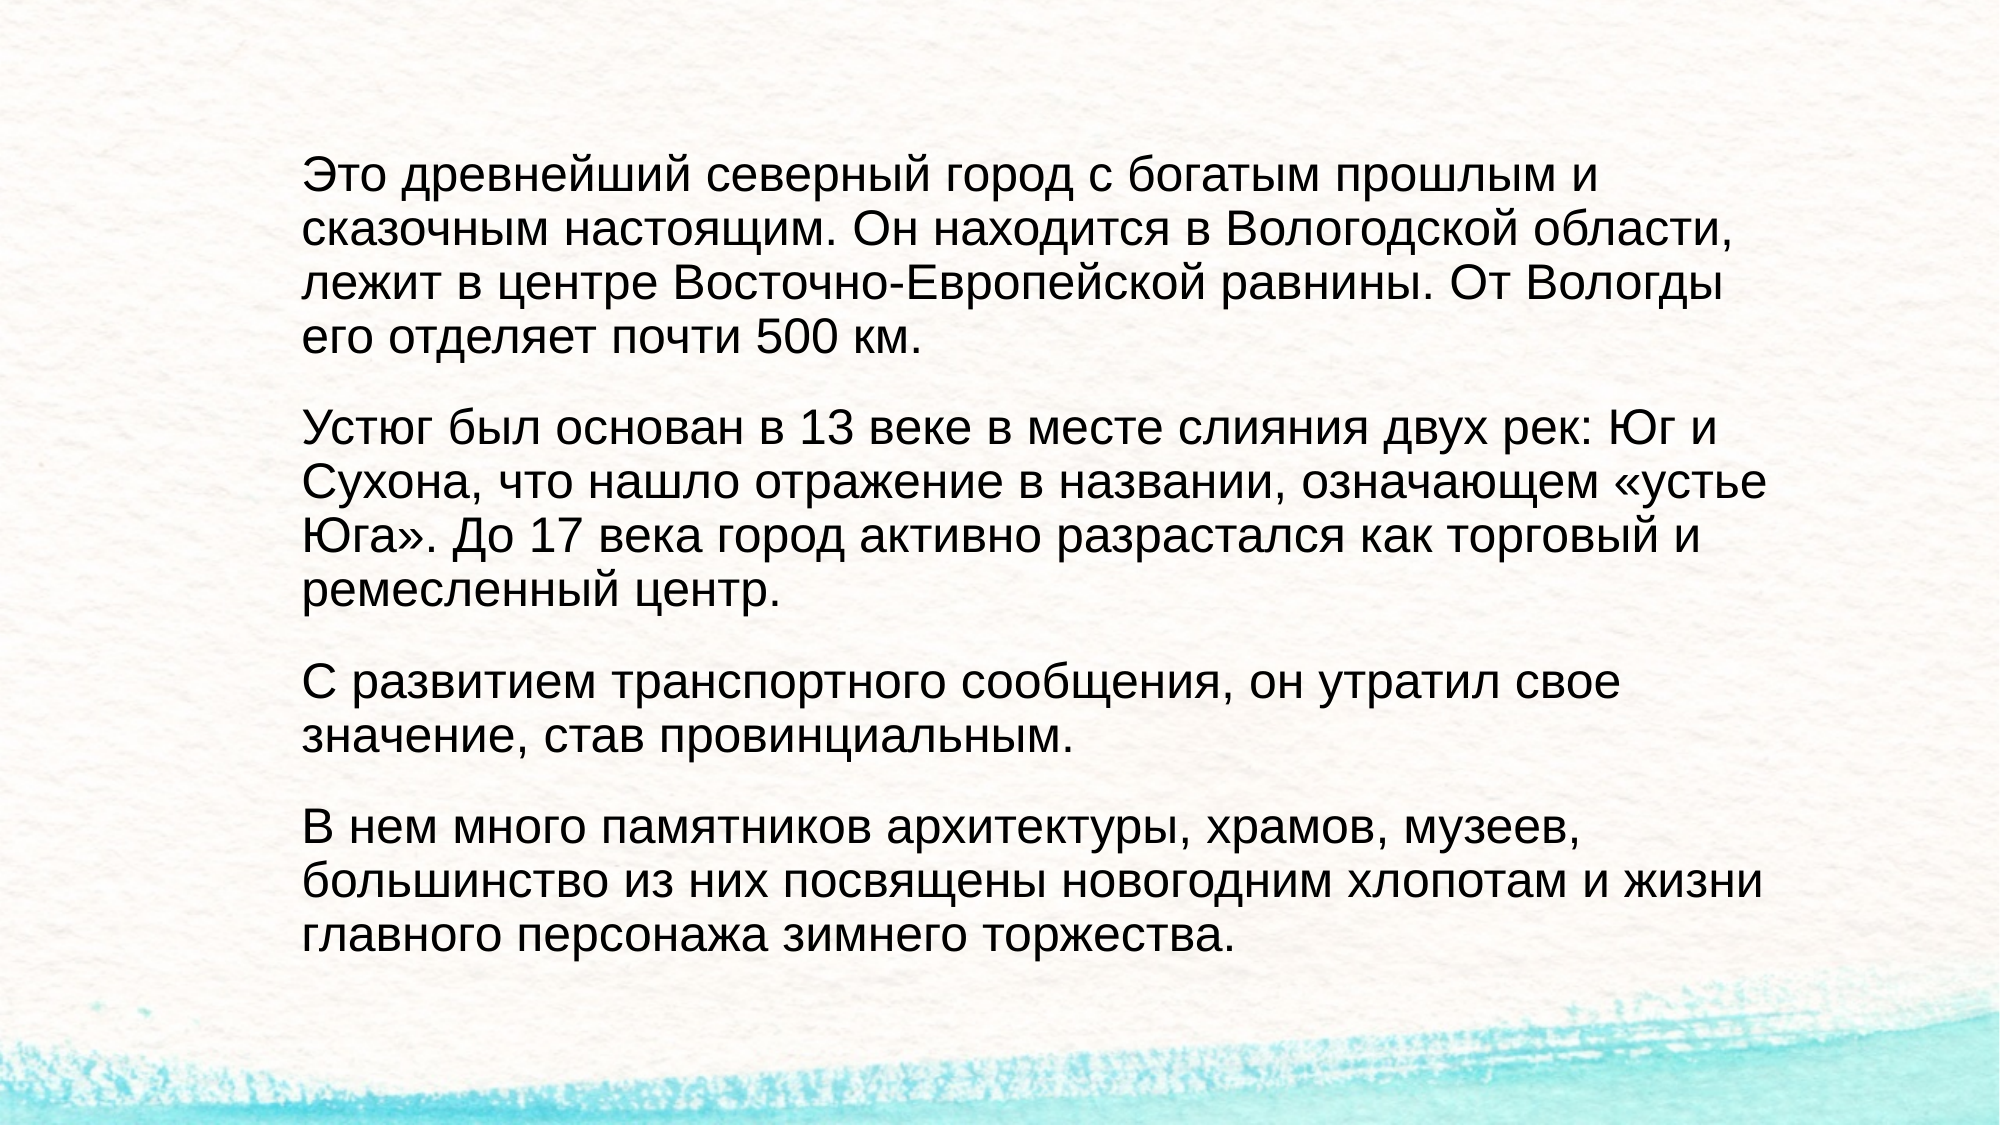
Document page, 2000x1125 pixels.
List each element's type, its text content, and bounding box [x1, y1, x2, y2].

picture [0, 0, 2000, 1125]
list Это древнейший северный город с богатым прошлым и сказочным настоящим. Он находится в Вологодской области, лежит в центре Восточно-Европейской равнины. От Вологды его отделяет почти 500 км. Устюг был основан в 13 веке в месте слияния двух рек: Юг и Сухона, что нашло отражение в названии, означающем «устье Юга». До 17 века город активно разрастался как торговый и ремесленный центр. С развитием транспортного сообщения, он утратил свое значение, став провинциальным. В нем много памятников архитектуры, храмов, музеев, большинство из них посвящены новогодним хлопотам и жизни главного персонажа зимнего торжества. [249, 140, 1825, 988]
